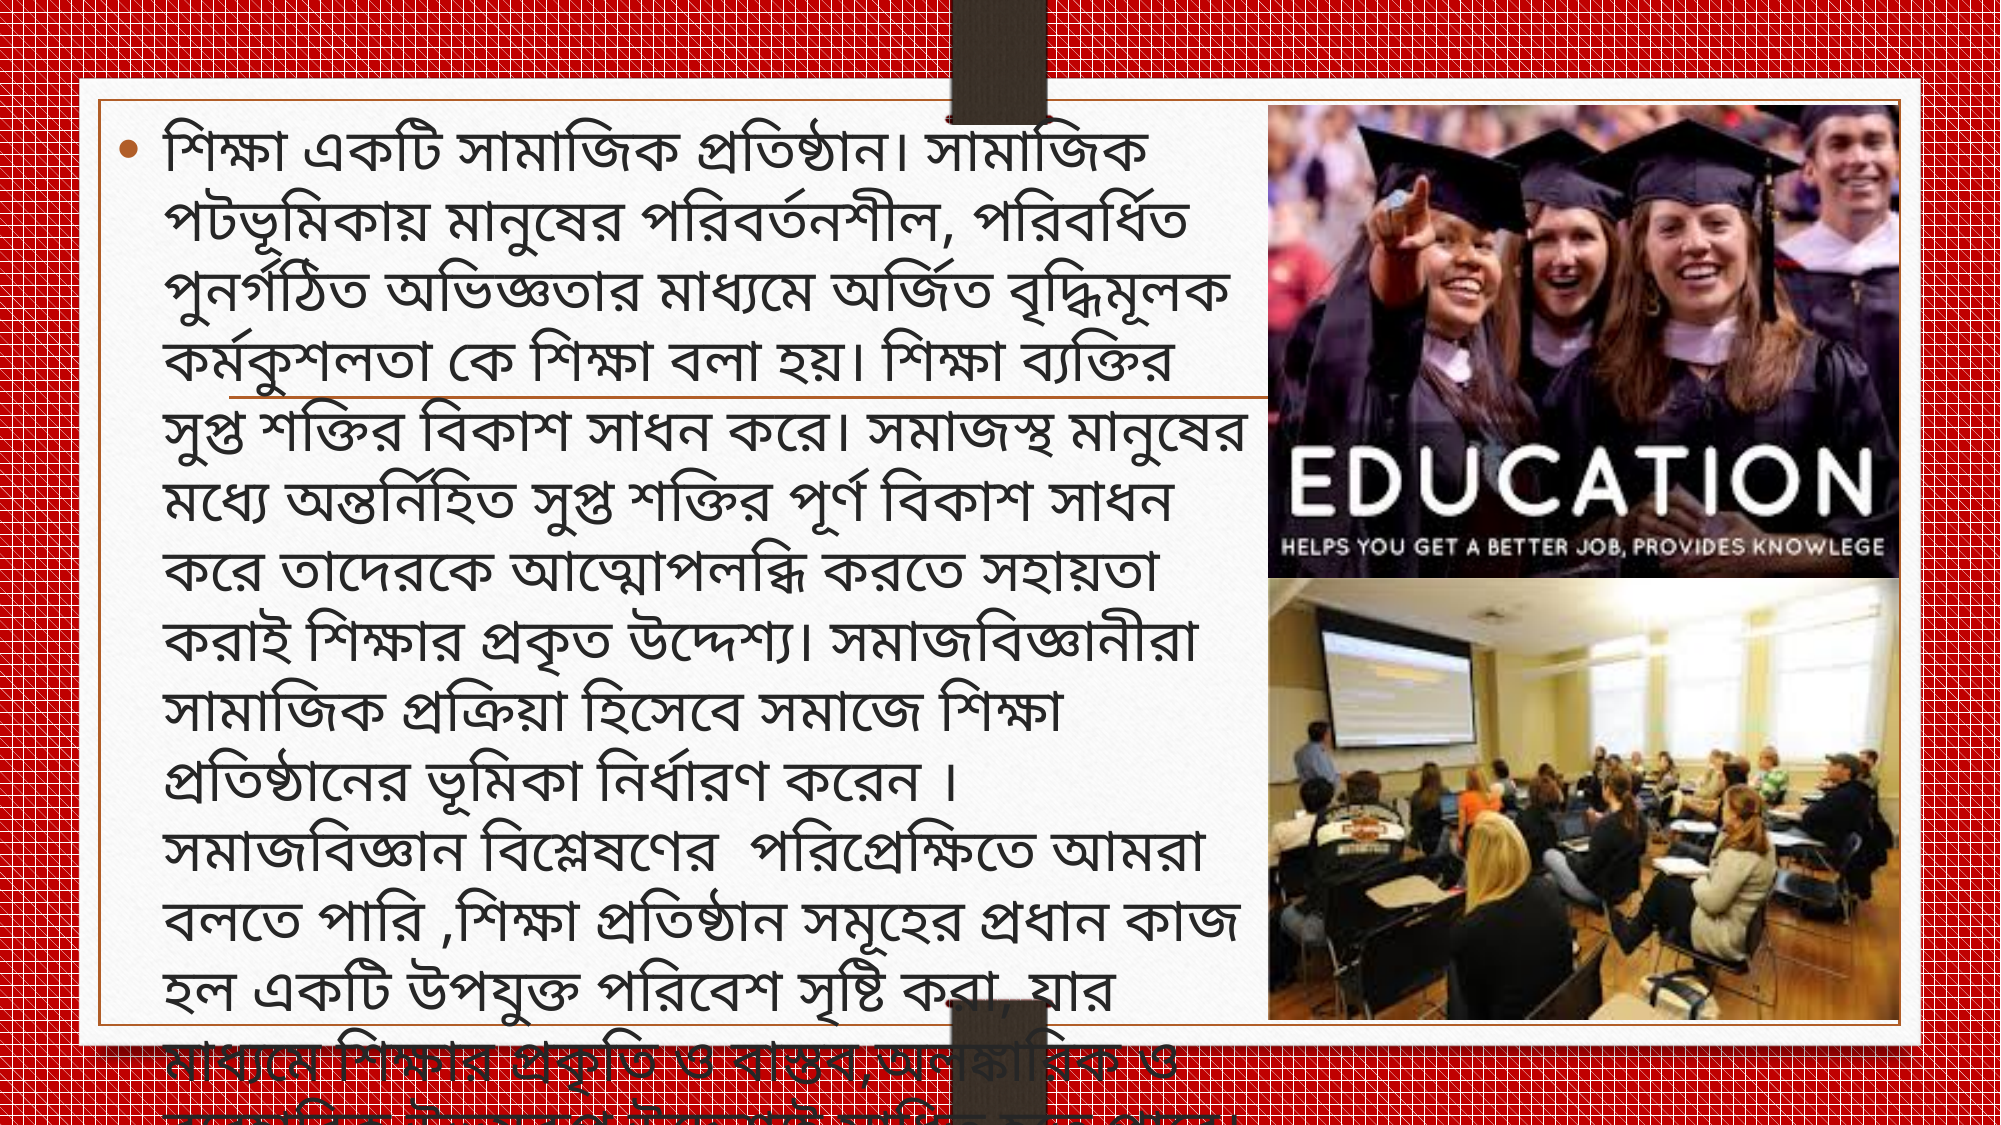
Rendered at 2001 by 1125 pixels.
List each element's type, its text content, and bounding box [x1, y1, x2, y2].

picture [101, 101, 948, 105]
picture [101, 1020, 948, 1024]
list শিক্ষা একটি সামাজিক প্রতিষ্ঠান। সামাজিক পটভূমিকায় মানুষের পরিবর্তনশীল, পরিবর্ধিত পুনর্গঠিত অভিজ্ঞতার মাধ্যমে অর্জিত বৃদ্ধিমূলক কর্মকুশলতা কে শিক্ষা বলা হয়। শিক্ষা ব্যক্তির সুপ্ত শক্তির বিকাশ সাধন করে। সমাজস্থ মানুষের মধ্যে অন্তর্নিহিত সুপ্ত শক্তির পূর্ণ বিকাশ সাধন করে তাদেরকে আত্মোপলব্ধি করতে সহায়তা করাই শিক্ষার প্রকৃত উদ্দেশ্য। সমাজবিজ্ঞানীরা সামাজিক প্রক্রিয়া হিসেবে সমাজে শিক্ষা প্রতিষ্ঠানের ভূমিকা নির্ধারণ করেন । সমাজবিজ্ঞান বিশ্লেষণের পরিপ্রেক্ষিতে আমরা বলতে পারি ,শিক্ষা প্রতিষ্ঠান সমূহের প্রধান কাজ হল একটি উপযুক্ত পরিবেশ সৃষ্টি করা, যার মাধ্যমে শিক্ষার প্রকৃতি ও বাস্তব,অলঙ্কারিক ও ব্যবহারিক উভয়রূপ উদ্দেশ্যই সাধিত হতে পারে। [101, 105, 1268, 1020]
picture [949, 0, 2000, 1125]
picture [0, 0, 948, 1125]
